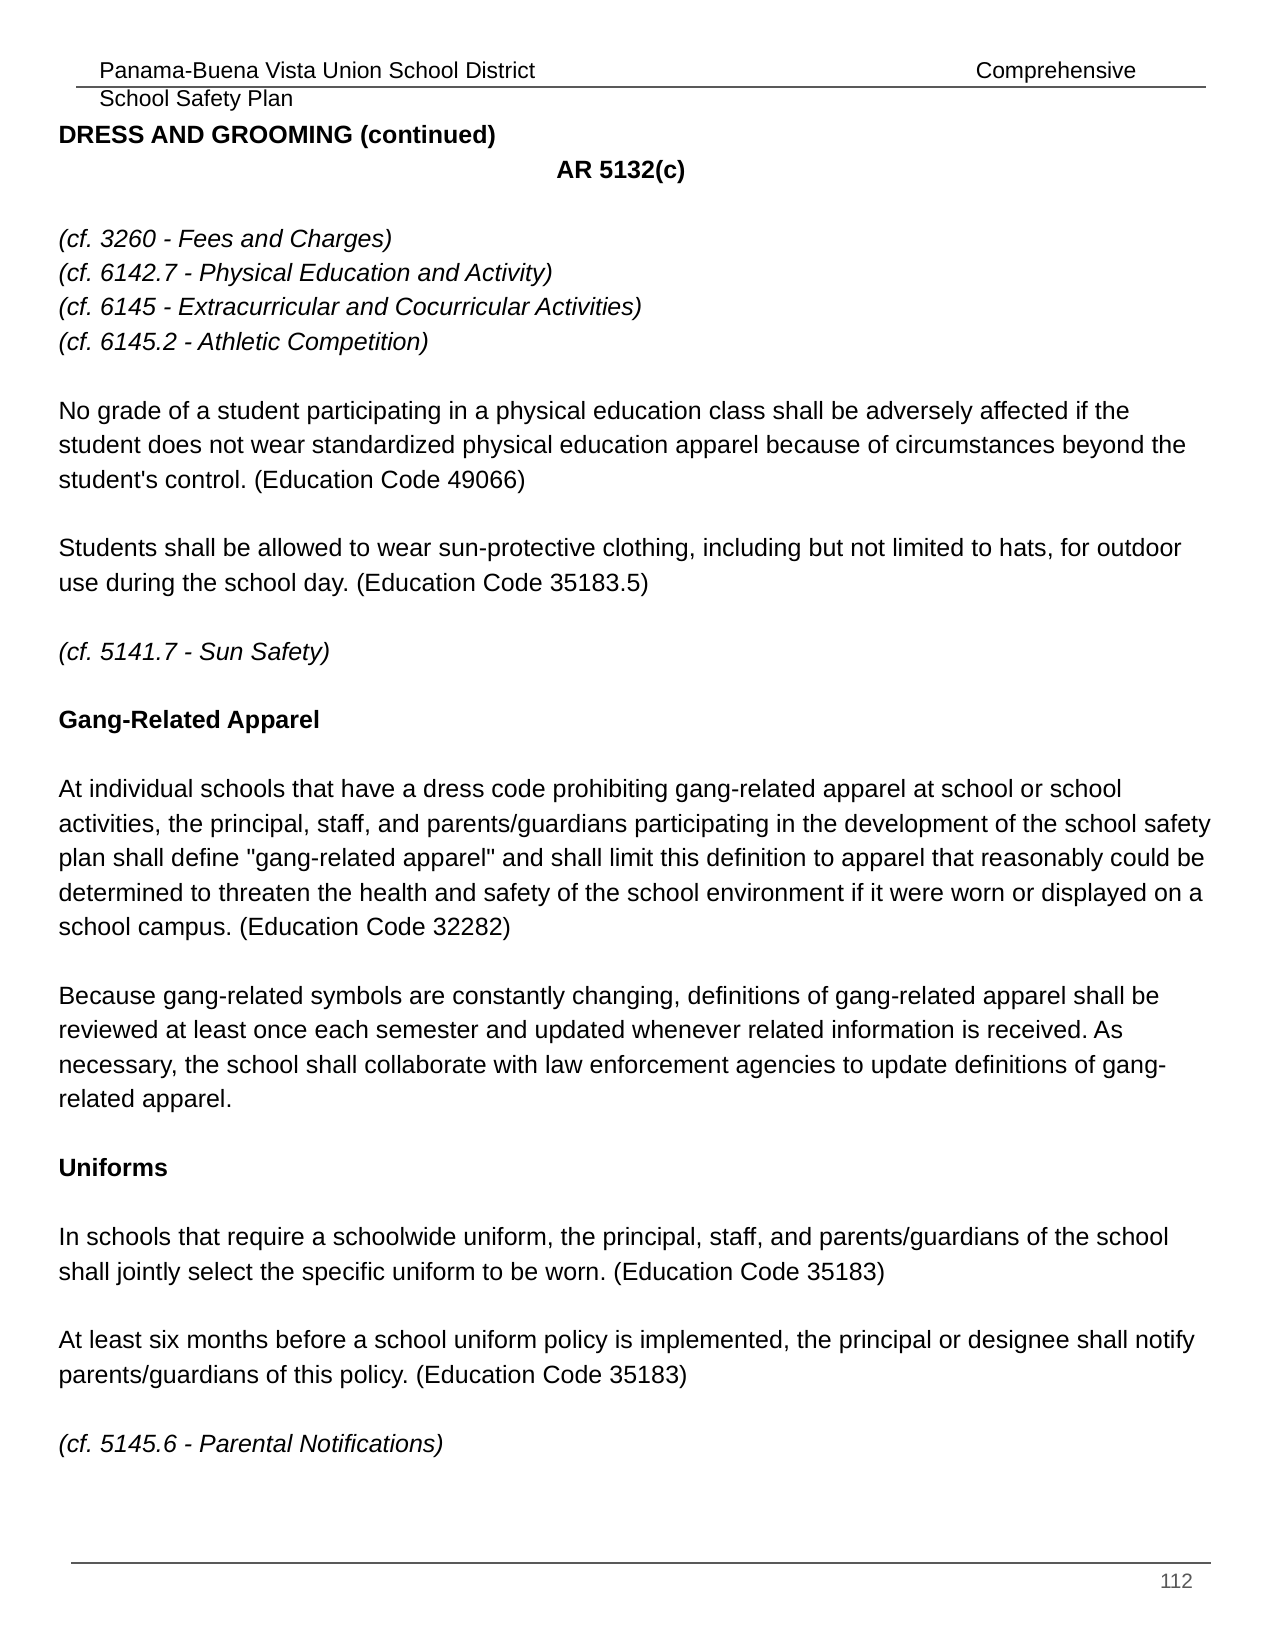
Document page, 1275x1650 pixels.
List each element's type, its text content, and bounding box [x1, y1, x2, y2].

list DRESS AND GROOMING (continued) AR 5132(c) (cf. 3260 - Fees and Charges) (cf. 6142.7 - Physical Education and Activity) (cf. 6145 - Extracurricular and Cocurricular Activities) (cf. 6145.2 - Athletic Competition) No grade of a student participating in a physical education class shall be adversely affected if the student does not wear standardized physical education apparel because of circumstances beyond the student's control. (Education Code 49066) Students shall be allowed to wear sun-protective clothing, including but not limited to hats, for outdoor use during the school day. (Education Code 35183.5) (cf. 5141.7 - Sun Safety) Gang-Related Apparel At individual schools that have a dress code prohibiting gang-related apparel at school or school activities, the principal, staff, and parents/guardians participating in the development of the school safety plan shall define "gang-related apparel" and shall limit this definition to apparel that reasonably could be determined to threaten the health and safety of the school environment if it were worn or displayed on a school campus. (Education Code 32282) Because gang-related symbols are constantly changing, definitions of gang-related apparel shall be reviewed at least once each semester and updated whenever related information is received. As necessary, the school shall collaborate with law enforcement agencies to update definitions of gang-related apparel. Uniforms In schools that require a schoolwide uniform, the principal, staff, and parents/guardians of the school shall jointly select the specific uniform to be worn. (Education Code 35183) At least six months before a school uniform policy is implemented, the principal or designee shall notify parents/guardians of this policy. (Education Code 35183) (cf. 5145.6 - Parental Notifications) Regulation PANAMA-BUENA VISTA UNION SCHOOL DISTRICT approved: September 8, 2015 Bakersfield, California revised: August 13, 2019 [43, 99, 1232, 1589]
slide_number ‹#› [1131, 1552, 1208, 1623]
